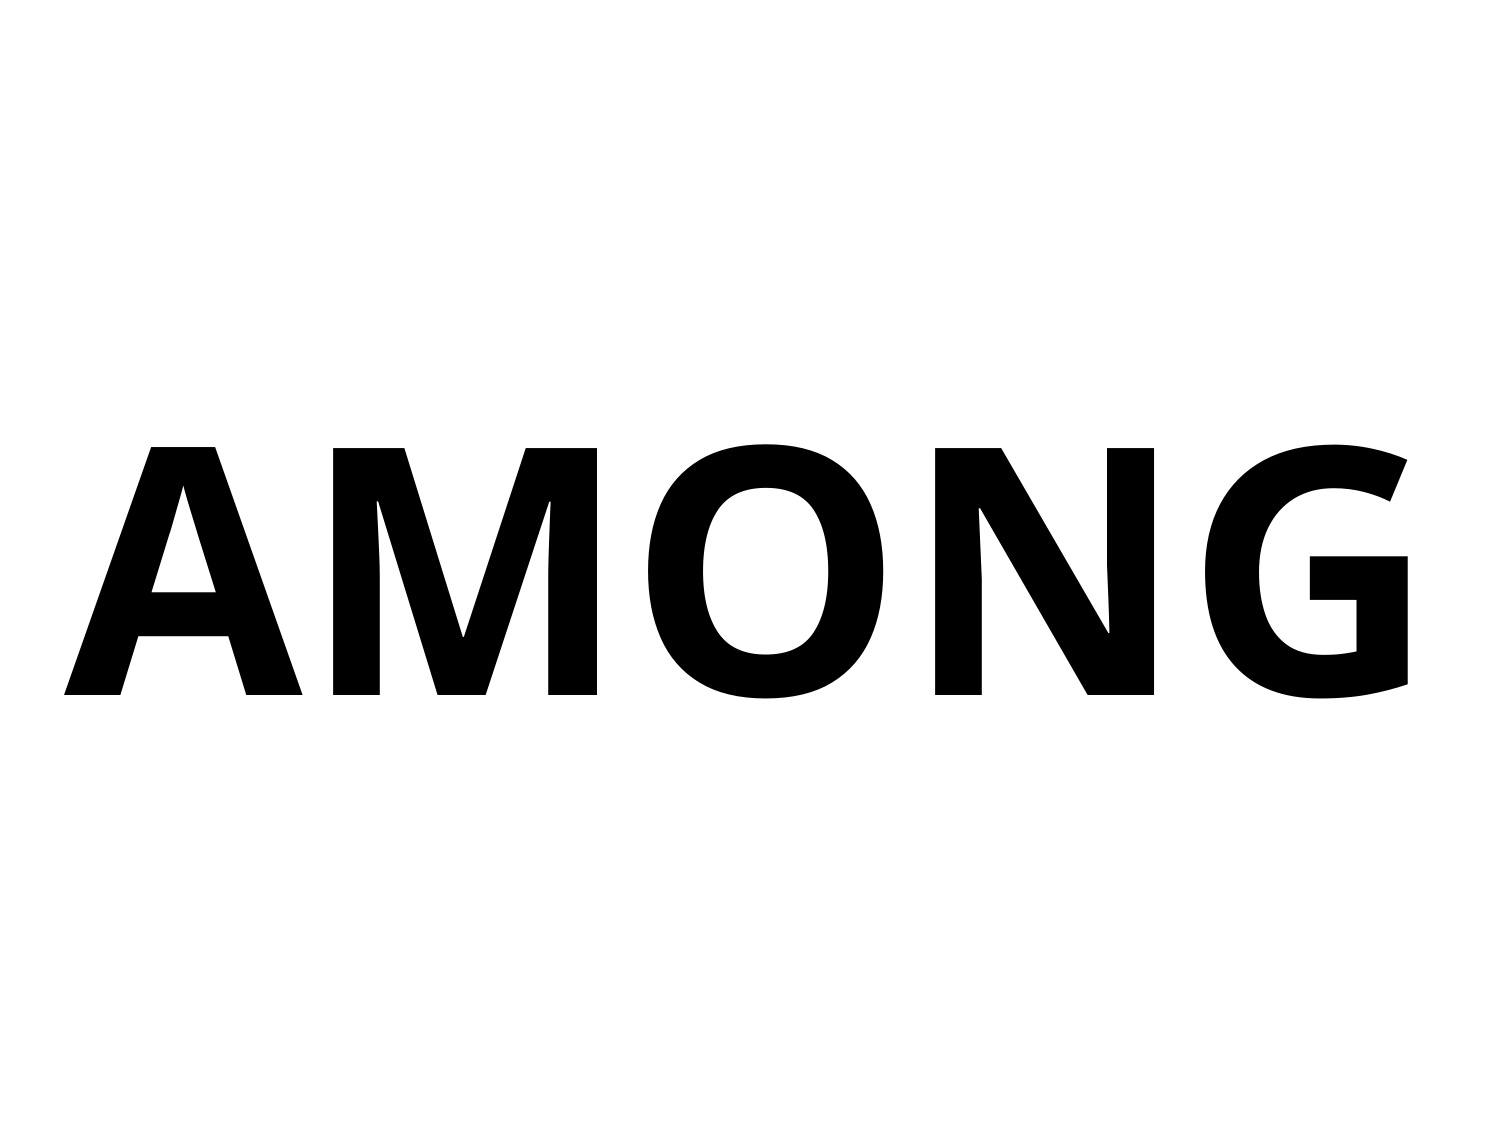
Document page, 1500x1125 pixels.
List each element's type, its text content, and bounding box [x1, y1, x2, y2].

text_box among [0, 342, 1500, 772]
